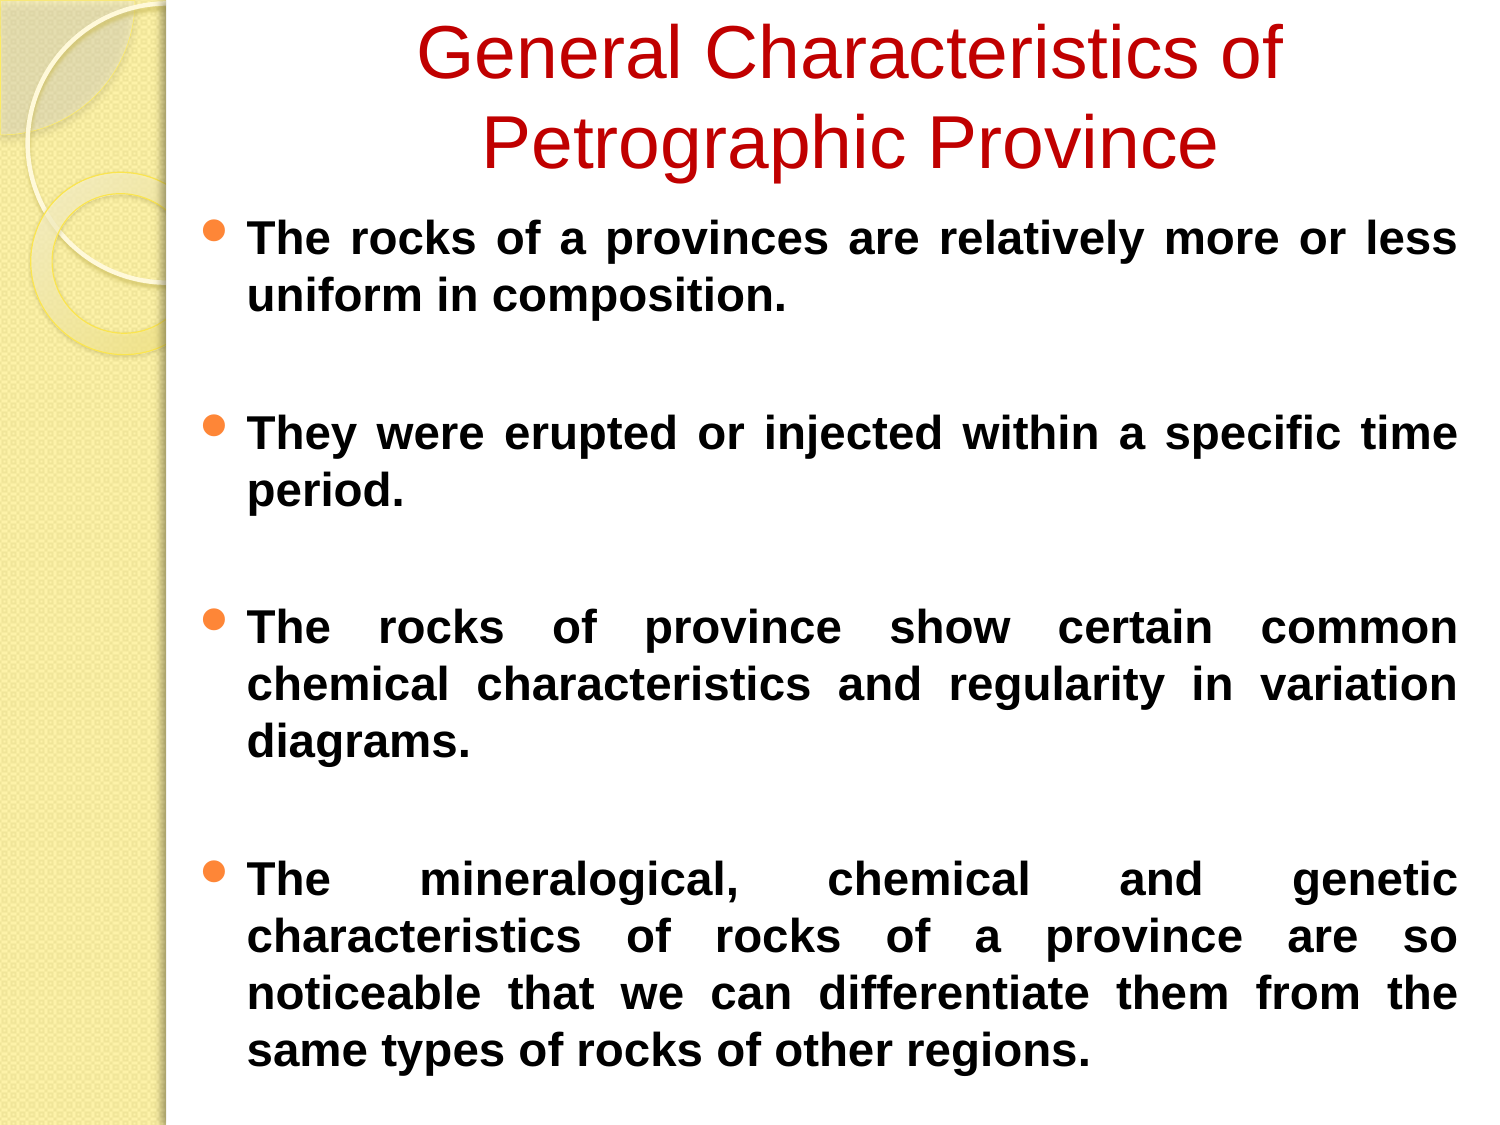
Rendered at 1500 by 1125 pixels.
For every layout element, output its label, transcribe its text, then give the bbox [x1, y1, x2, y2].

title General Characteristics of Petrographic Province [235, 0, 1466, 188]
list The rocks of a provinces are relatively more or less uniform in composition. They were erupted or injected within a specific time period. The rocks of province show certain common chemical characteristics and regularity in variation diagrams. The mineralogical, chemical and genetic characteristics of rocks of a province are so noticeable that we can differentiate them from the same types of rocks of other regions. [174, 200, 1475, 1088]
